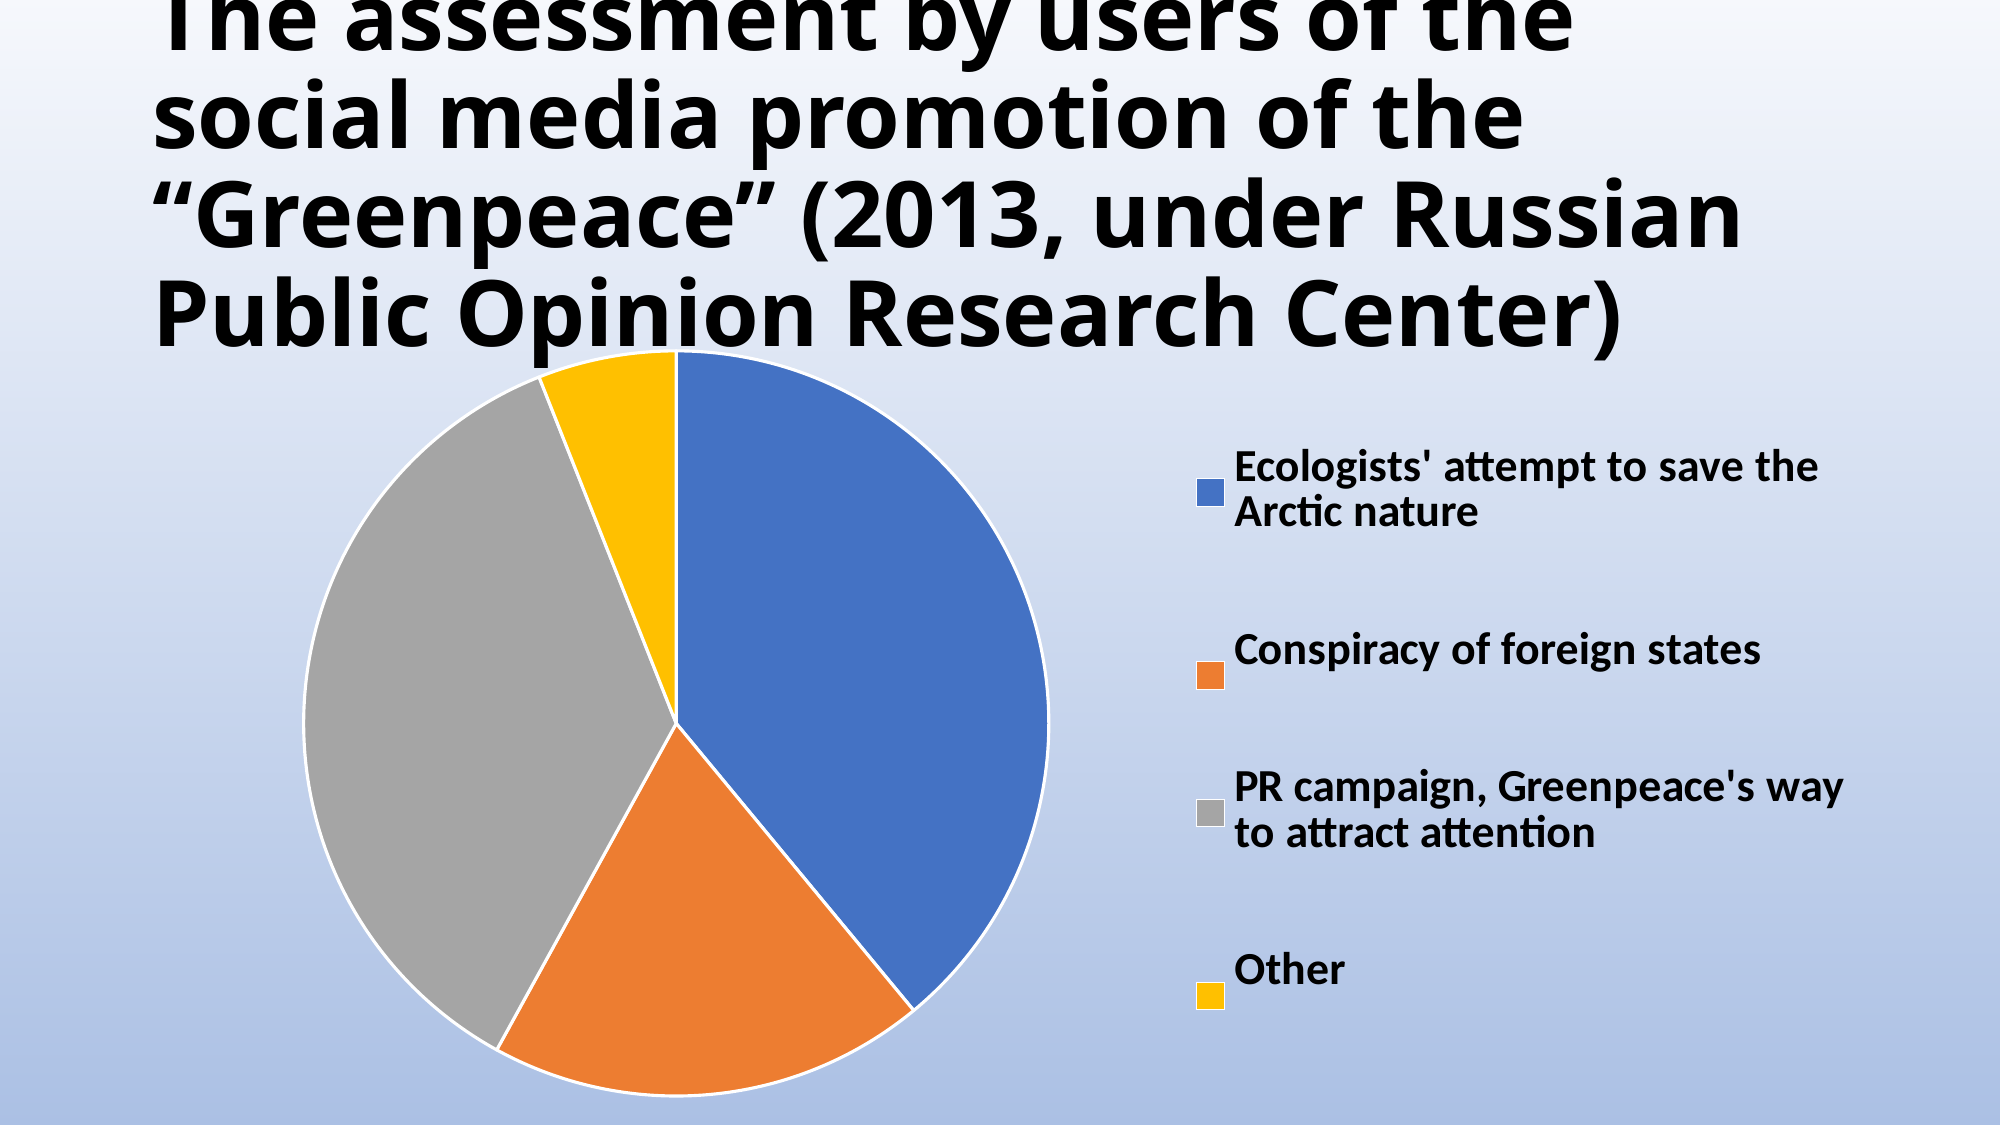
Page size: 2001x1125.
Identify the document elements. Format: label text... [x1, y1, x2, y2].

title The assessment by users of the social media promotion of the “Greenpeace” (2013, under Russian Public Opinion Research Center) [137, 59, 1863, 278]
chart [159, 335, 1885, 1112]
